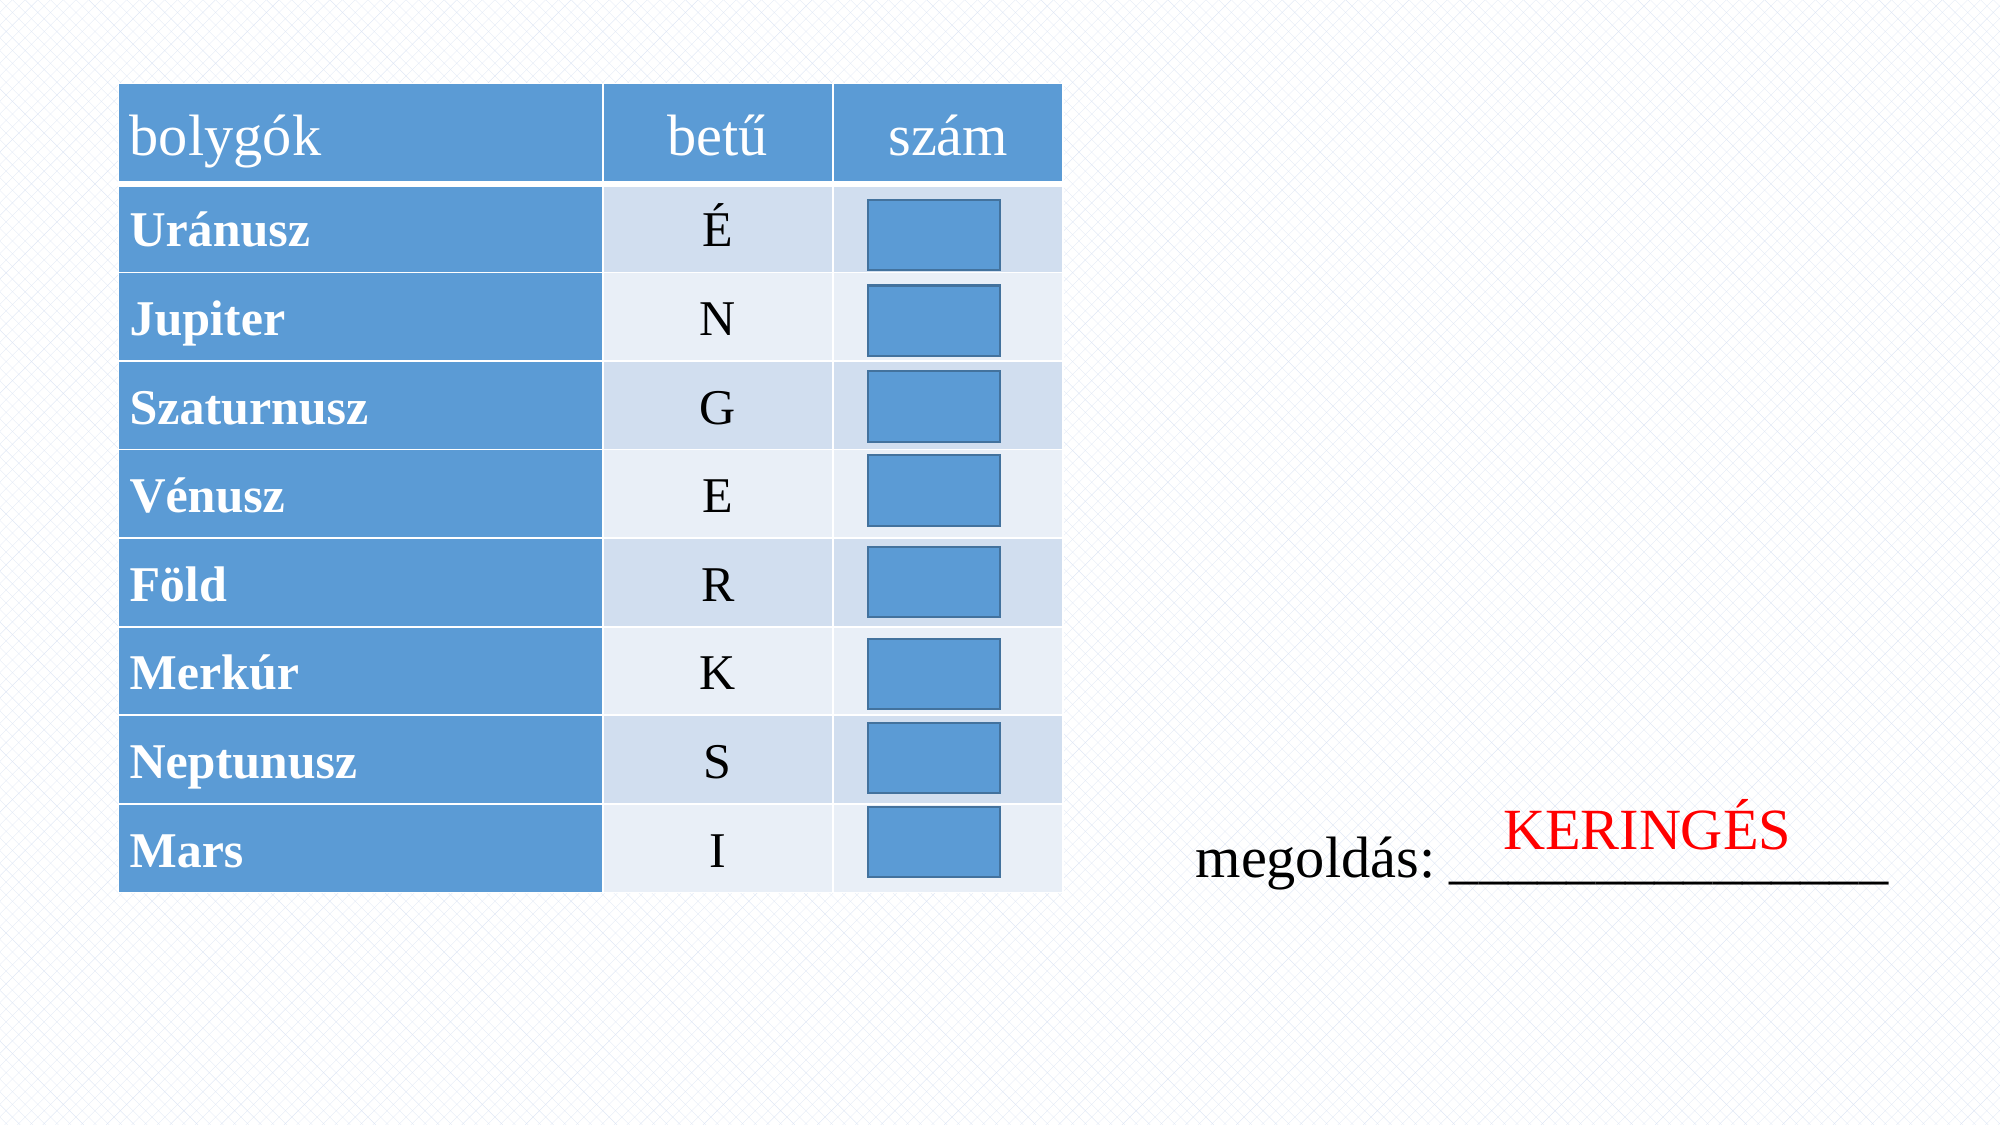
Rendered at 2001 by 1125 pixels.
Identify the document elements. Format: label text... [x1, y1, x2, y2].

table_cell Mars [119, 805, 602, 892]
table_cell I [604, 805, 832, 892]
text_box [867, 638, 1001, 710]
text_box [867, 199, 1001, 271]
table_cell S [604, 716, 832, 803]
table_cell É [604, 187, 832, 272]
table_cell Vénusz [119, 450, 602, 537]
text_box [867, 370, 1001, 443]
table_cell 4. [834, 805, 1062, 892]
text_box KERINGÉS [1488, 784, 1875, 869]
table_cell 1. [834, 628, 1062, 714]
table_cell Föld [119, 539, 602, 626]
table_cell Szaturnusz [119, 362, 602, 449]
table_cell 8. [834, 716, 1062, 803]
table_cell G [604, 362, 832, 449]
table_cell 2. [834, 450, 1062, 537]
table_cell 6. [834, 362, 1062, 449]
text_box megoldás: _______________ [1181, 806, 1904, 897]
table_header szám [834, 84, 1062, 181]
table_header bolygók [119, 84, 602, 181]
text_box [867, 284, 1001, 357]
table_cell E [604, 450, 832, 537]
table_cell Neptunusz [119, 716, 602, 803]
table_cell N [604, 273, 832, 360]
text_box [867, 806, 1001, 878]
table_cell Jupiter [119, 273, 602, 360]
table_cell 7. [834, 187, 1062, 272]
table_cell K [604, 628, 832, 714]
table_cell R [604, 539, 832, 626]
table_cell 3. [834, 539, 1062, 626]
table_cell 5. [834, 273, 1062, 360]
text_box [867, 546, 1001, 618]
table_cell Uránusz [119, 187, 602, 272]
text_box [867, 454, 1001, 527]
table_header betű [604, 84, 832, 181]
table_cell Merkúr [119, 628, 602, 714]
text_box [867, 722, 1001, 794]
